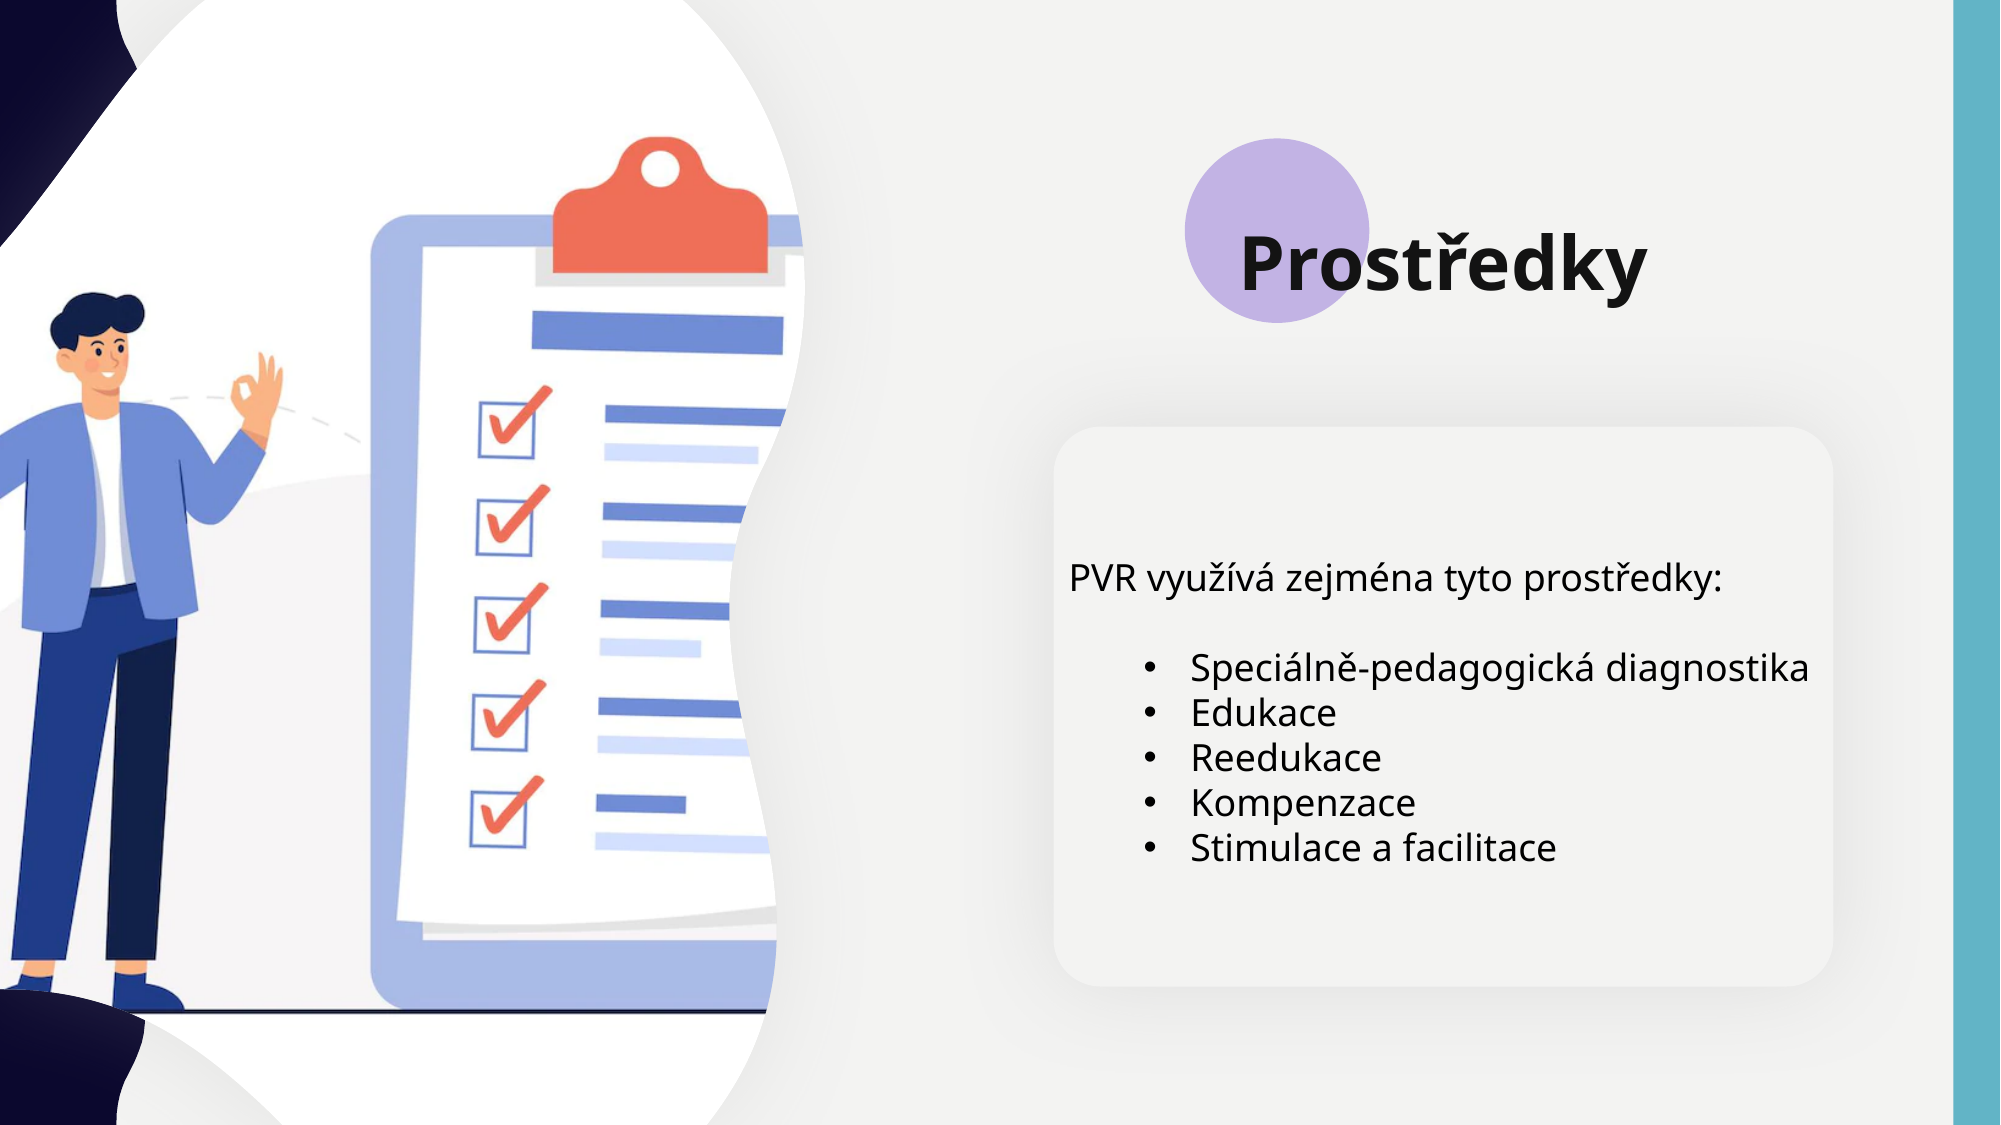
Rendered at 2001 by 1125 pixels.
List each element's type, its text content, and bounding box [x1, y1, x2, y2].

text_box PVR využívá zejména tyto prostředky: Speciálně-pedagogická diagnostika Edukace Reedukace Kompenzace Stimulace a facilitace [1053, 546, 1834, 919]
text_box [1233, 313, 1321, 324]
text_box Prostředky [1053, 207, 1834, 313]
text_box [1186, 137, 1368, 207]
picture [0, 0, 805, 1125]
text_box [1052, 425, 1835, 988]
